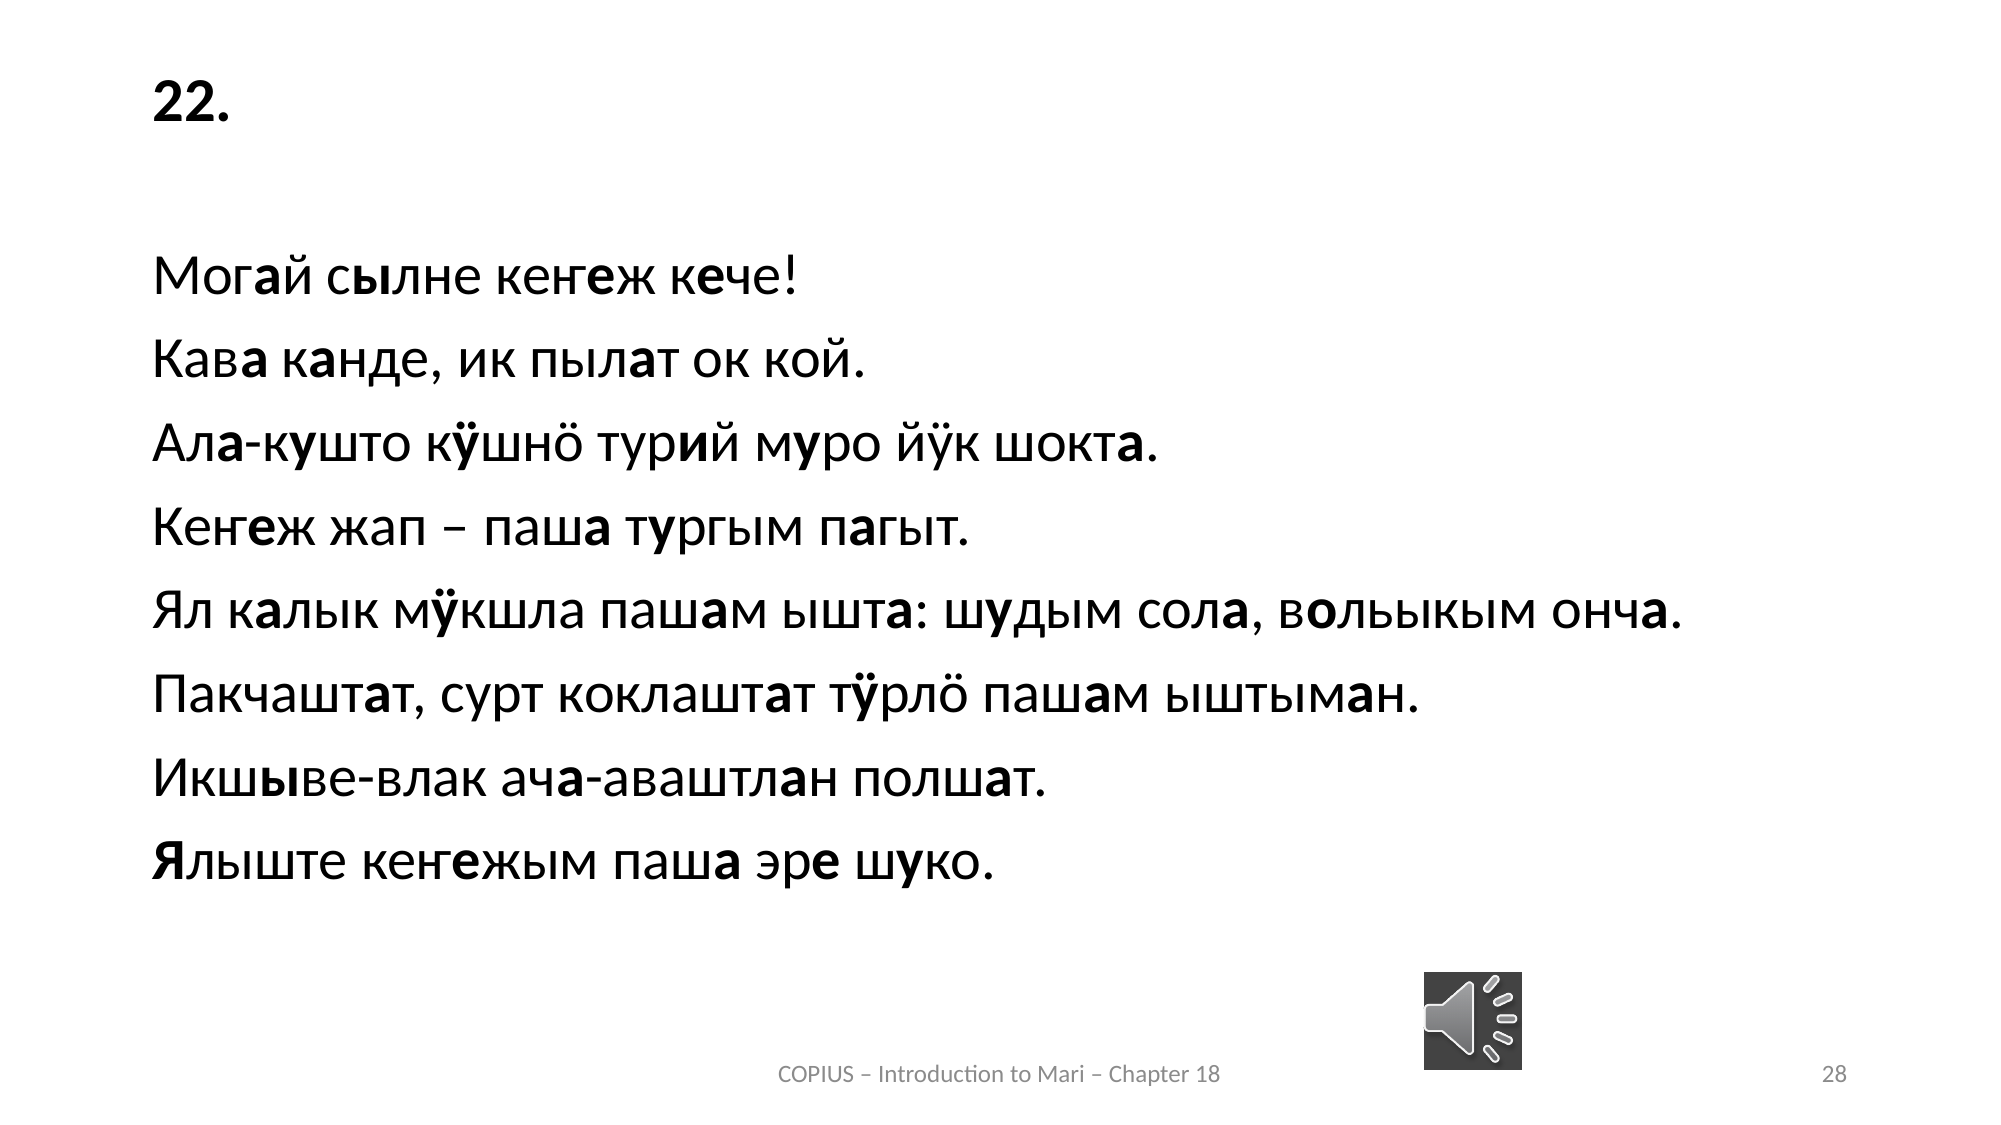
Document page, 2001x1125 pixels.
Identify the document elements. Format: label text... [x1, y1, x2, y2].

picture [1422, 971, 1523, 1072]
slide_number 28 [1412, 1042, 1863, 1103]
footer COPIUS – Introduction to Mari – Chapter 18 [662, 1042, 1338, 1103]
list 22. Могай сылне кеҥеж кече! Кава канде, ик пылат ок кой. Ала-кушто кӱшнӧ турий муро йӱк шокта. Кеҥеж жап – паша тургым пагыт. Ял калык мӱкшла пашам ышта: шудым сола, вольыкым онча. Пакчаштат, сурт коклаштат тӱрлӧ пашам ыштыман. Икшыве-влак ача-аваштлан полшат. Ялыште кеҥежым паша эре шуко. [137, 59, 1863, 1014]
